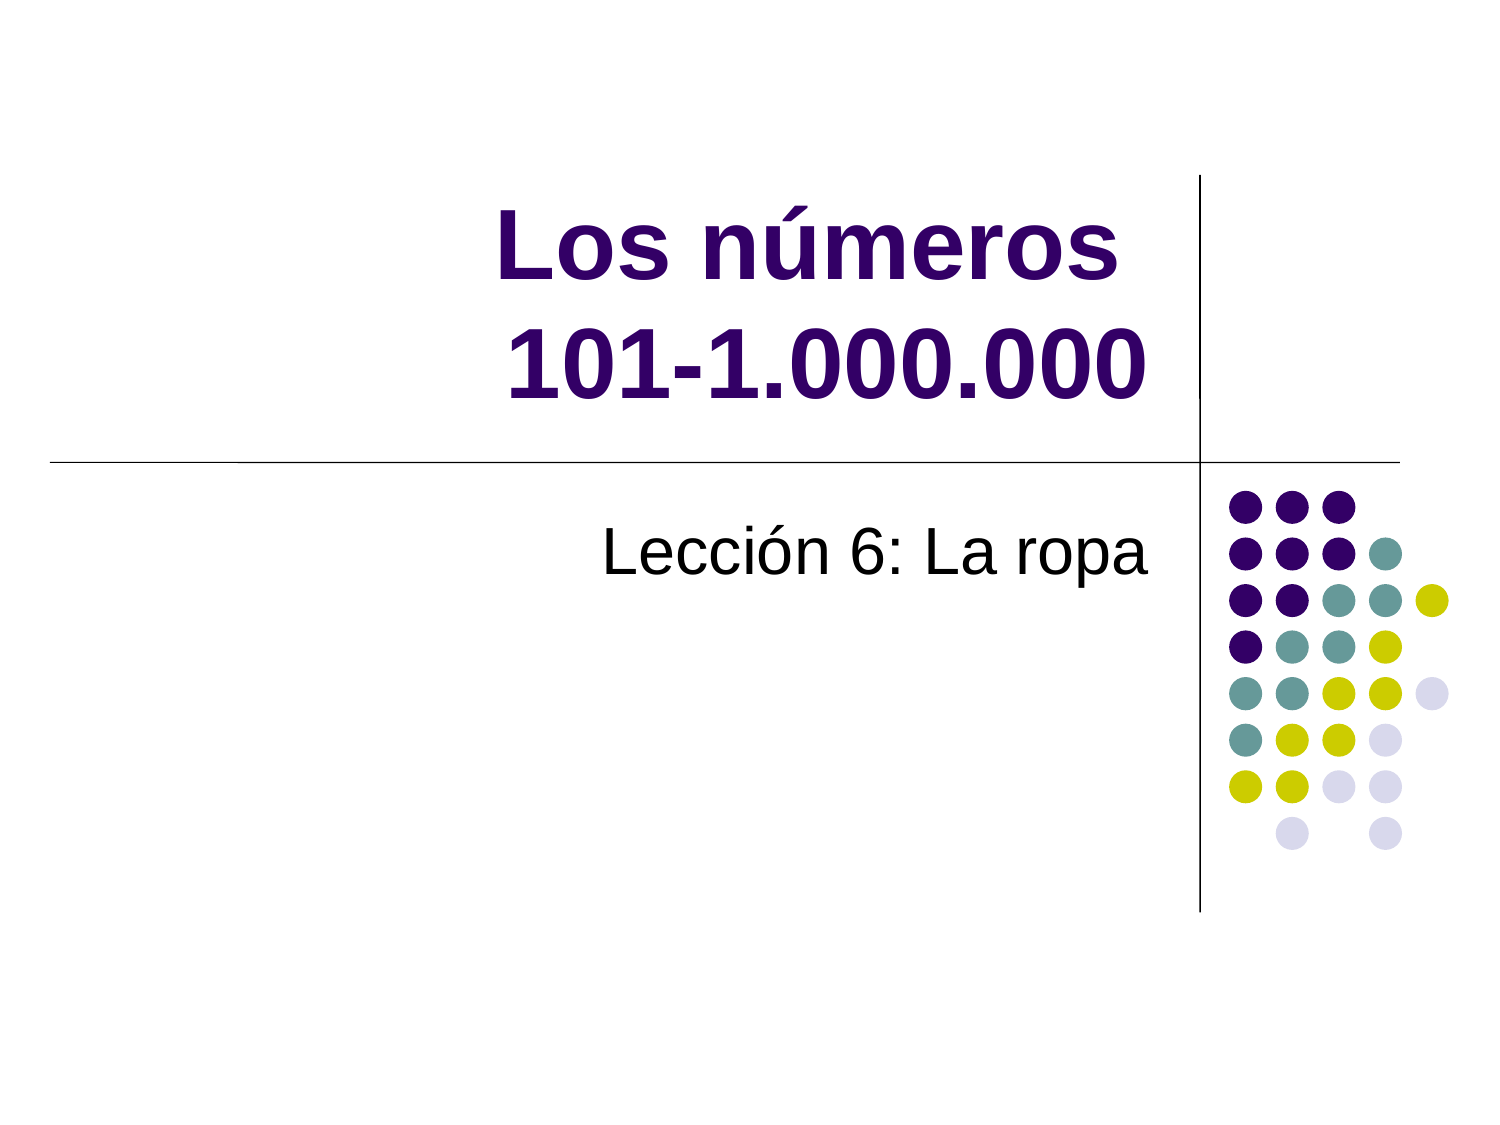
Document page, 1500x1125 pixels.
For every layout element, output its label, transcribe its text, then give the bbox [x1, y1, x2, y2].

subtitle Lección 6: La ropa [139, 499, 1165, 888]
title Los números 101-1.000.000 [51, 76, 1165, 427]
